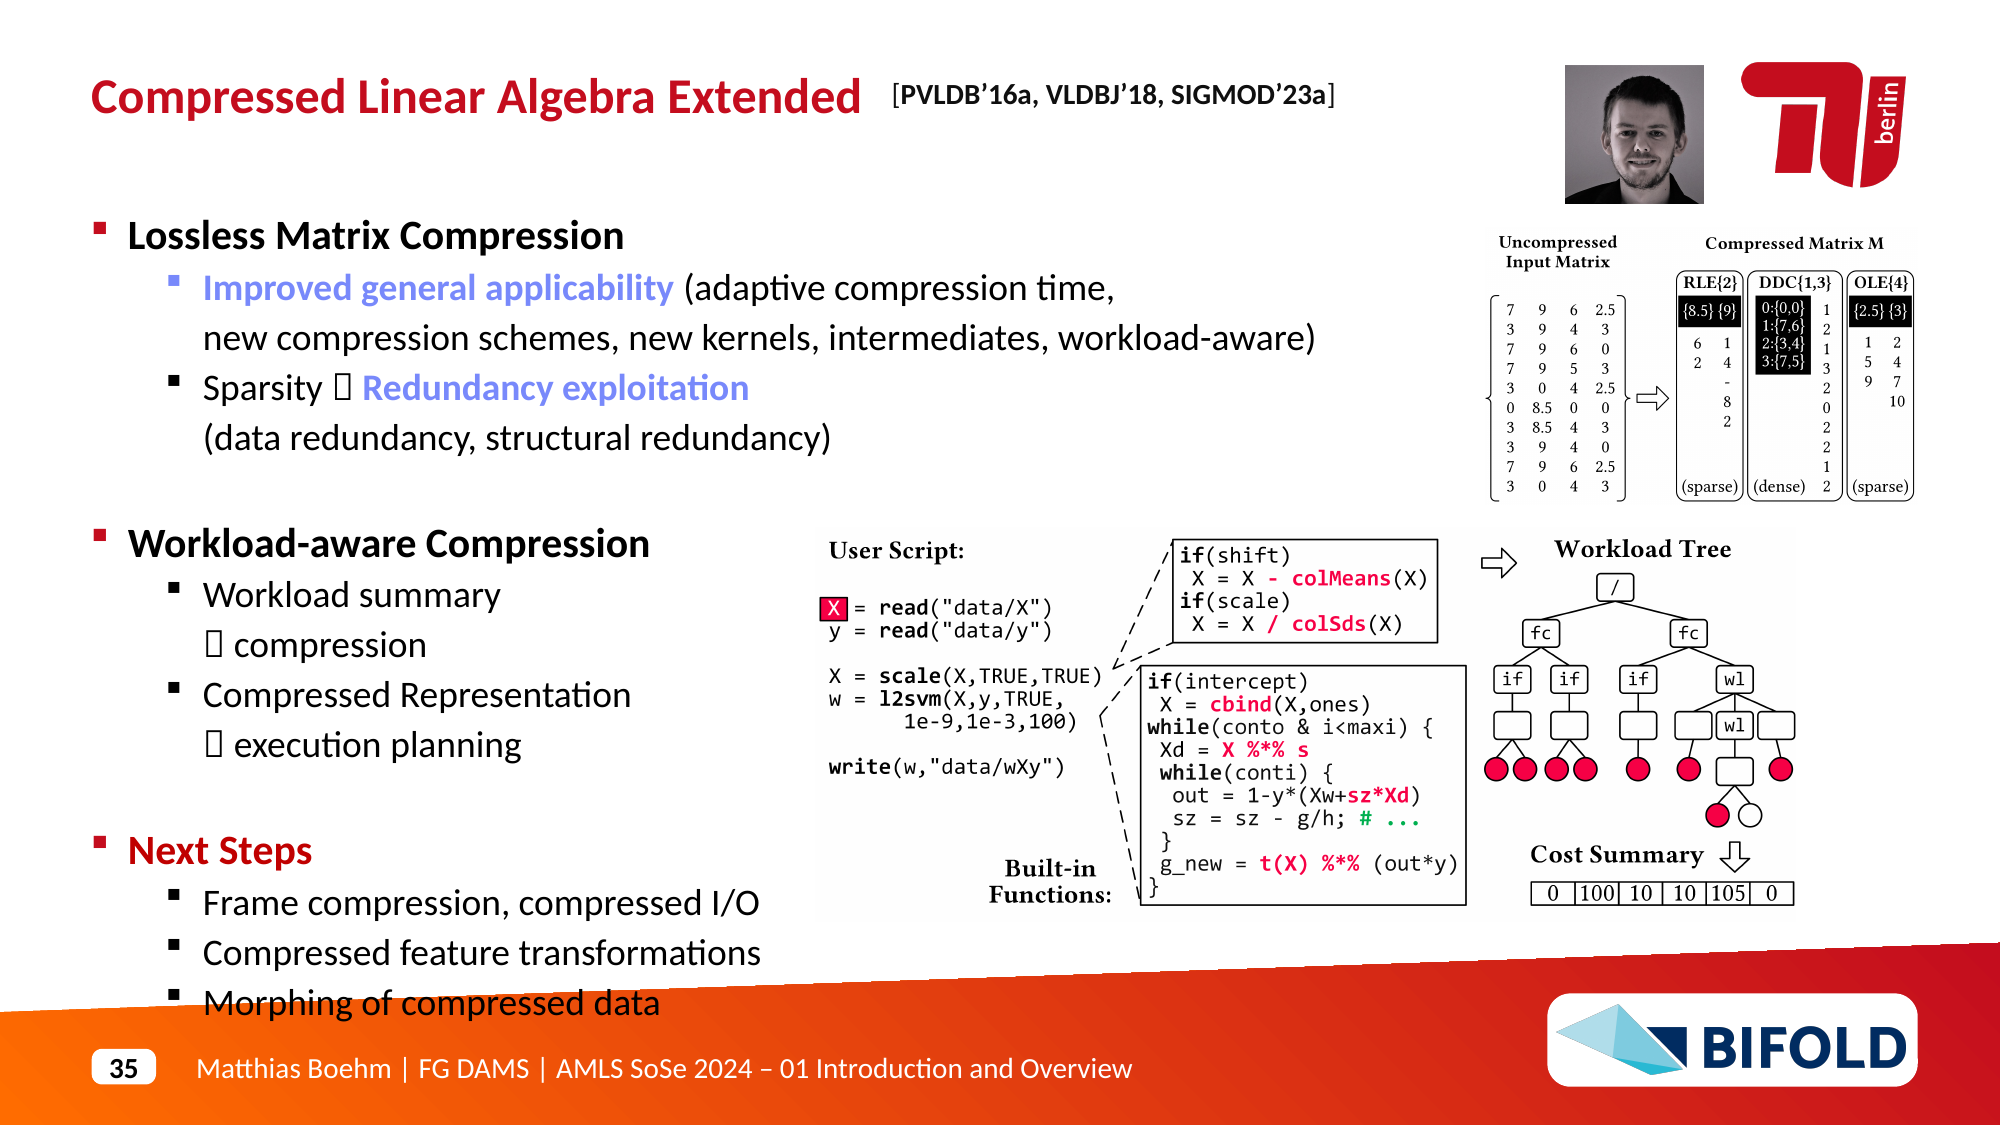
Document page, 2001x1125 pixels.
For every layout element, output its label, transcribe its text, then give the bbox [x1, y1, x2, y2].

list Compressed Linear Algebra Extended [91, 65, 1455, 183]
picture [1556, 1004, 1906, 1075]
text_box [PVLDB’16a, VLDBJ’18, SIGMOD’23a] [891, 68, 1444, 119]
picture [815, 527, 1796, 922]
picture [1485, 227, 1918, 505]
picture [1565, 65, 1704, 204]
picture [1741, 62, 1906, 188]
list Lossless Matrix Compression Improved general applicability (adaptive compression time, new compression schemes, new kernels, intermediates, workload-aware) Sparsity  Redundancy exploitation (data redundancy, structural redundancy) Workload-aware Compression Workload summary  compression Compressed Representation  execution planning Next Steps Frame compression, compressed I/O Compressed feature transformations Morphing of compressed data [90, 208, 1908, 948]
